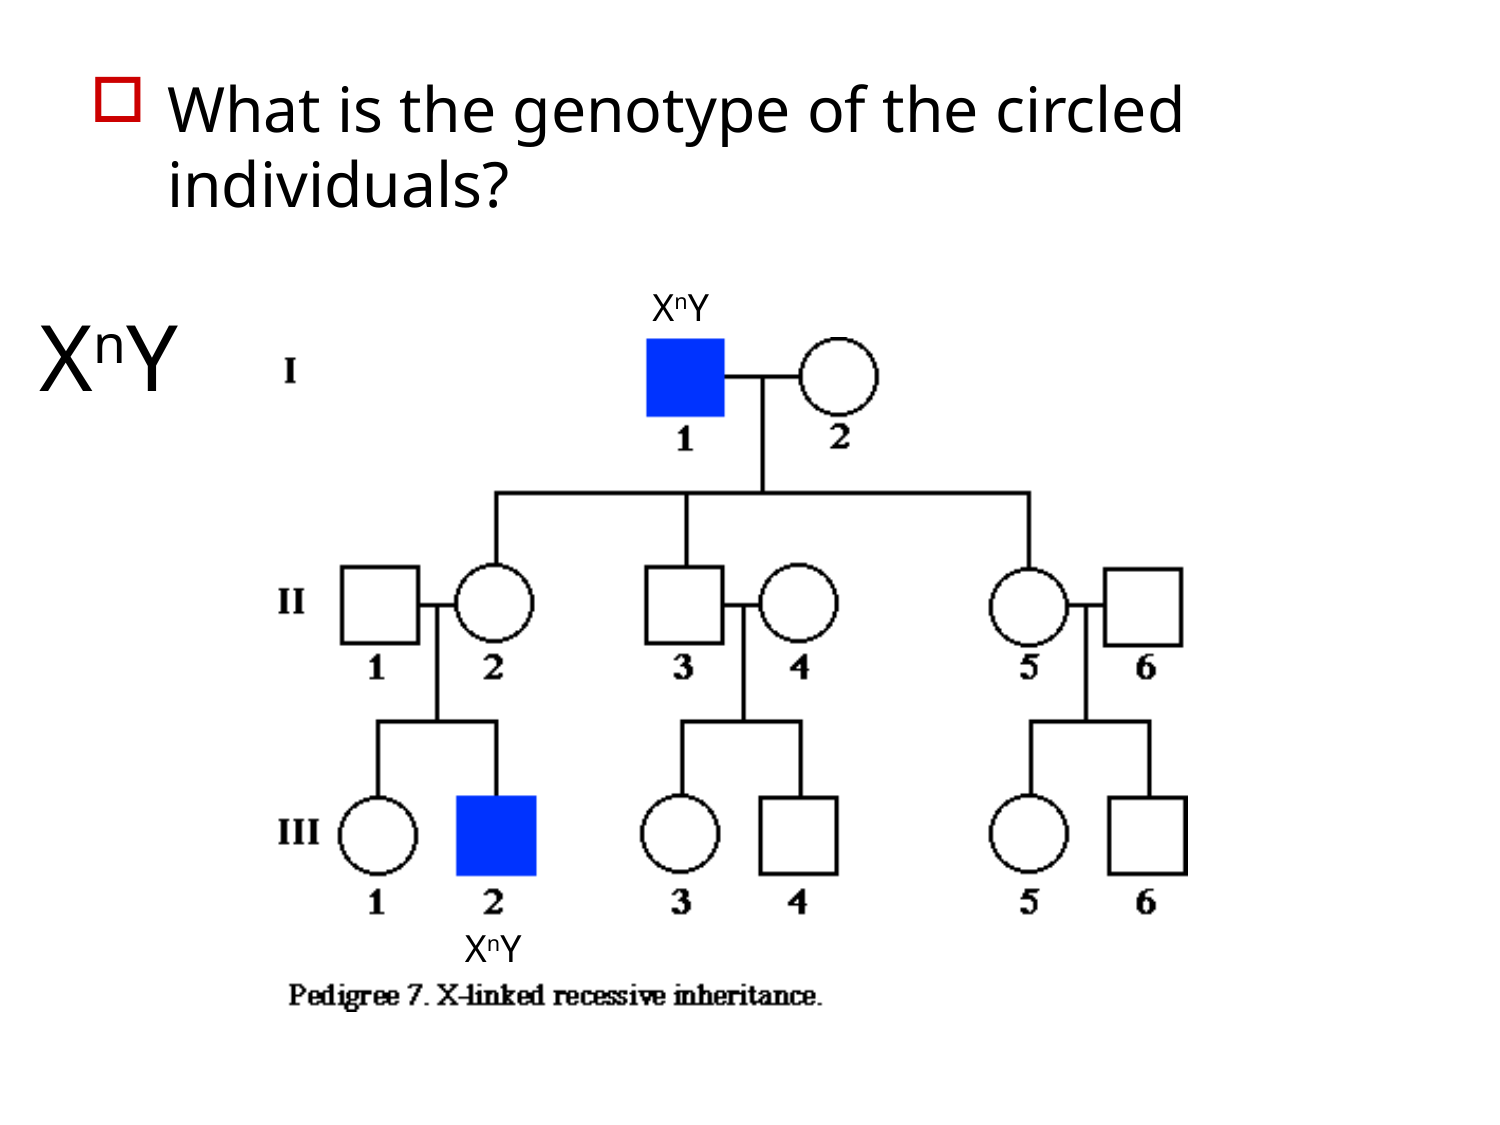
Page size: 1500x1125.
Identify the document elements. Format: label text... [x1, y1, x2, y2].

list What is the genotype of the circled individuals? [74, 62, 1388, 251]
text_box XnY [637, 276, 738, 335]
picture [274, 337, 1188, 1012]
text_box XnY [24, 292, 263, 418]
